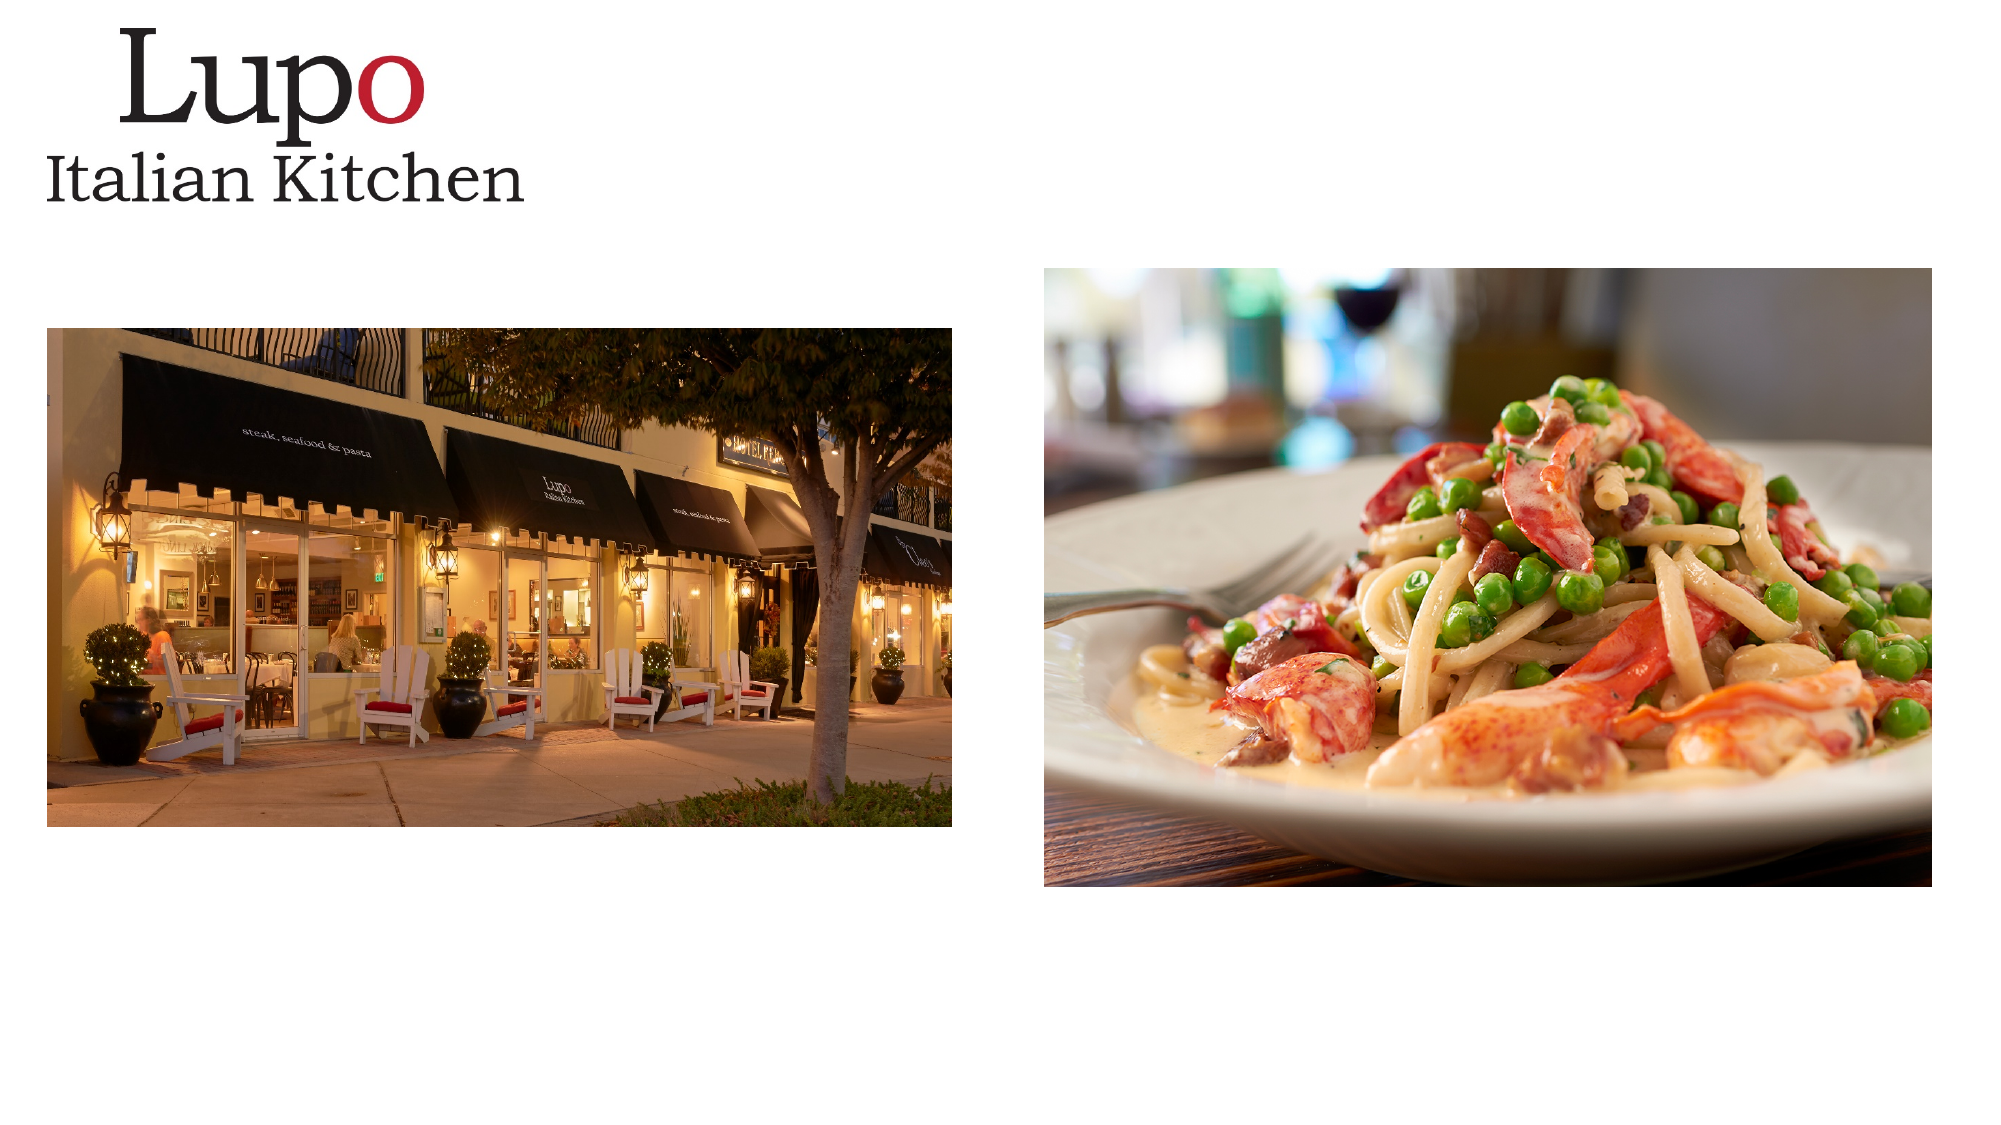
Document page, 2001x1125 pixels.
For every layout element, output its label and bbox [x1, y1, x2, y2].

picture [1044, 268, 1932, 887]
picture [47, 328, 952, 827]
picture [47, 28, 524, 204]
